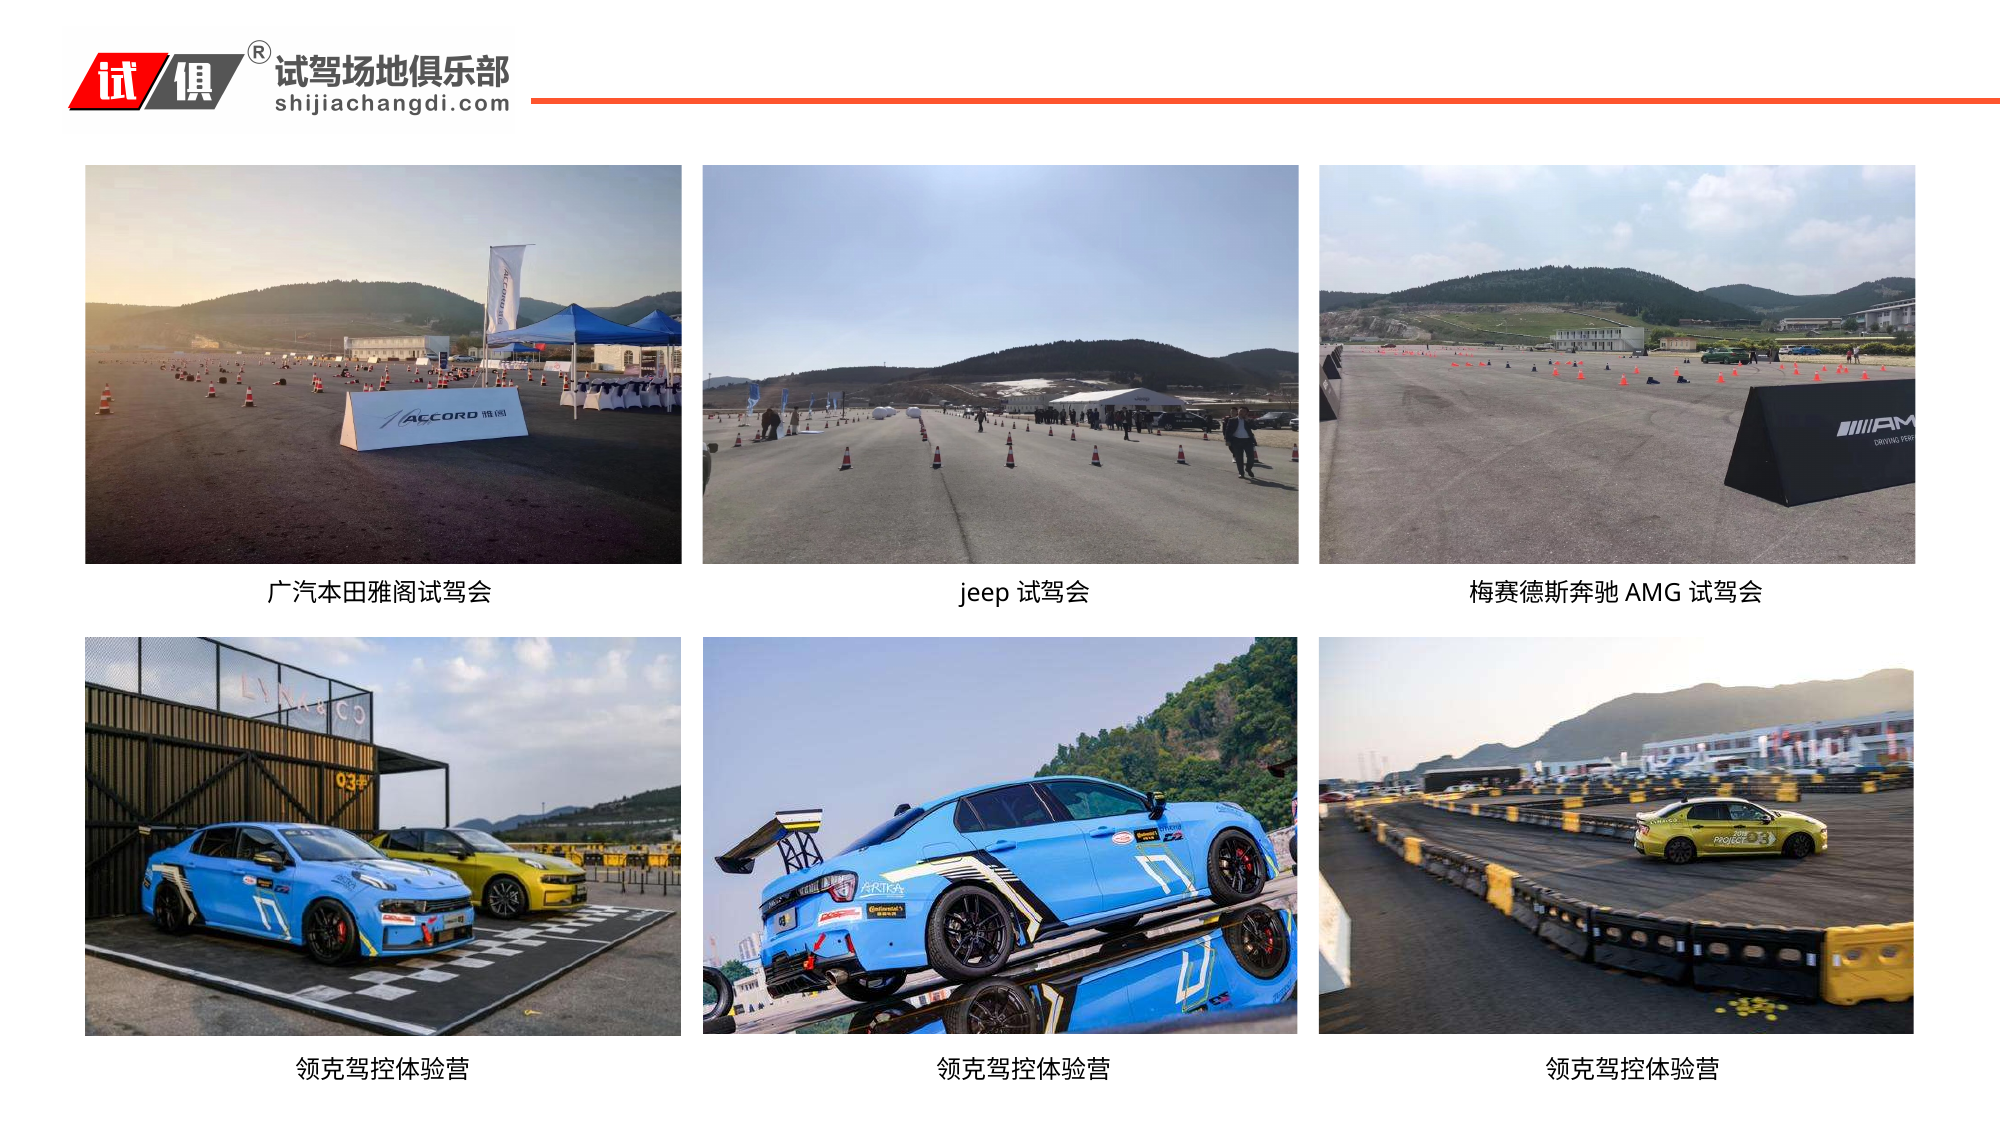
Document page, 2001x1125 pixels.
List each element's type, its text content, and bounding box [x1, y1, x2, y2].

picture [85, 165, 682, 564]
picture [85, 637, 681, 1037]
text_box 领克驾控体验营 [1530, 1046, 1747, 1091]
text_box 领克驾控体验营 [281, 1046, 498, 1092]
picture [1319, 165, 1916, 564]
picture [702, 165, 1299, 564]
picture [1318, 637, 1914, 1034]
text_box jeep试驾会 [945, 569, 1115, 614]
text_box 领克驾控体验营 [921, 1046, 1139, 1091]
text_box 广汽本田雅阁试驾会 [253, 569, 526, 614]
text_box 梅赛德斯奔驰AMG试驾会 [1454, 569, 1778, 614]
picture [702, 637, 1298, 1034]
picture [62, 26, 515, 134]
